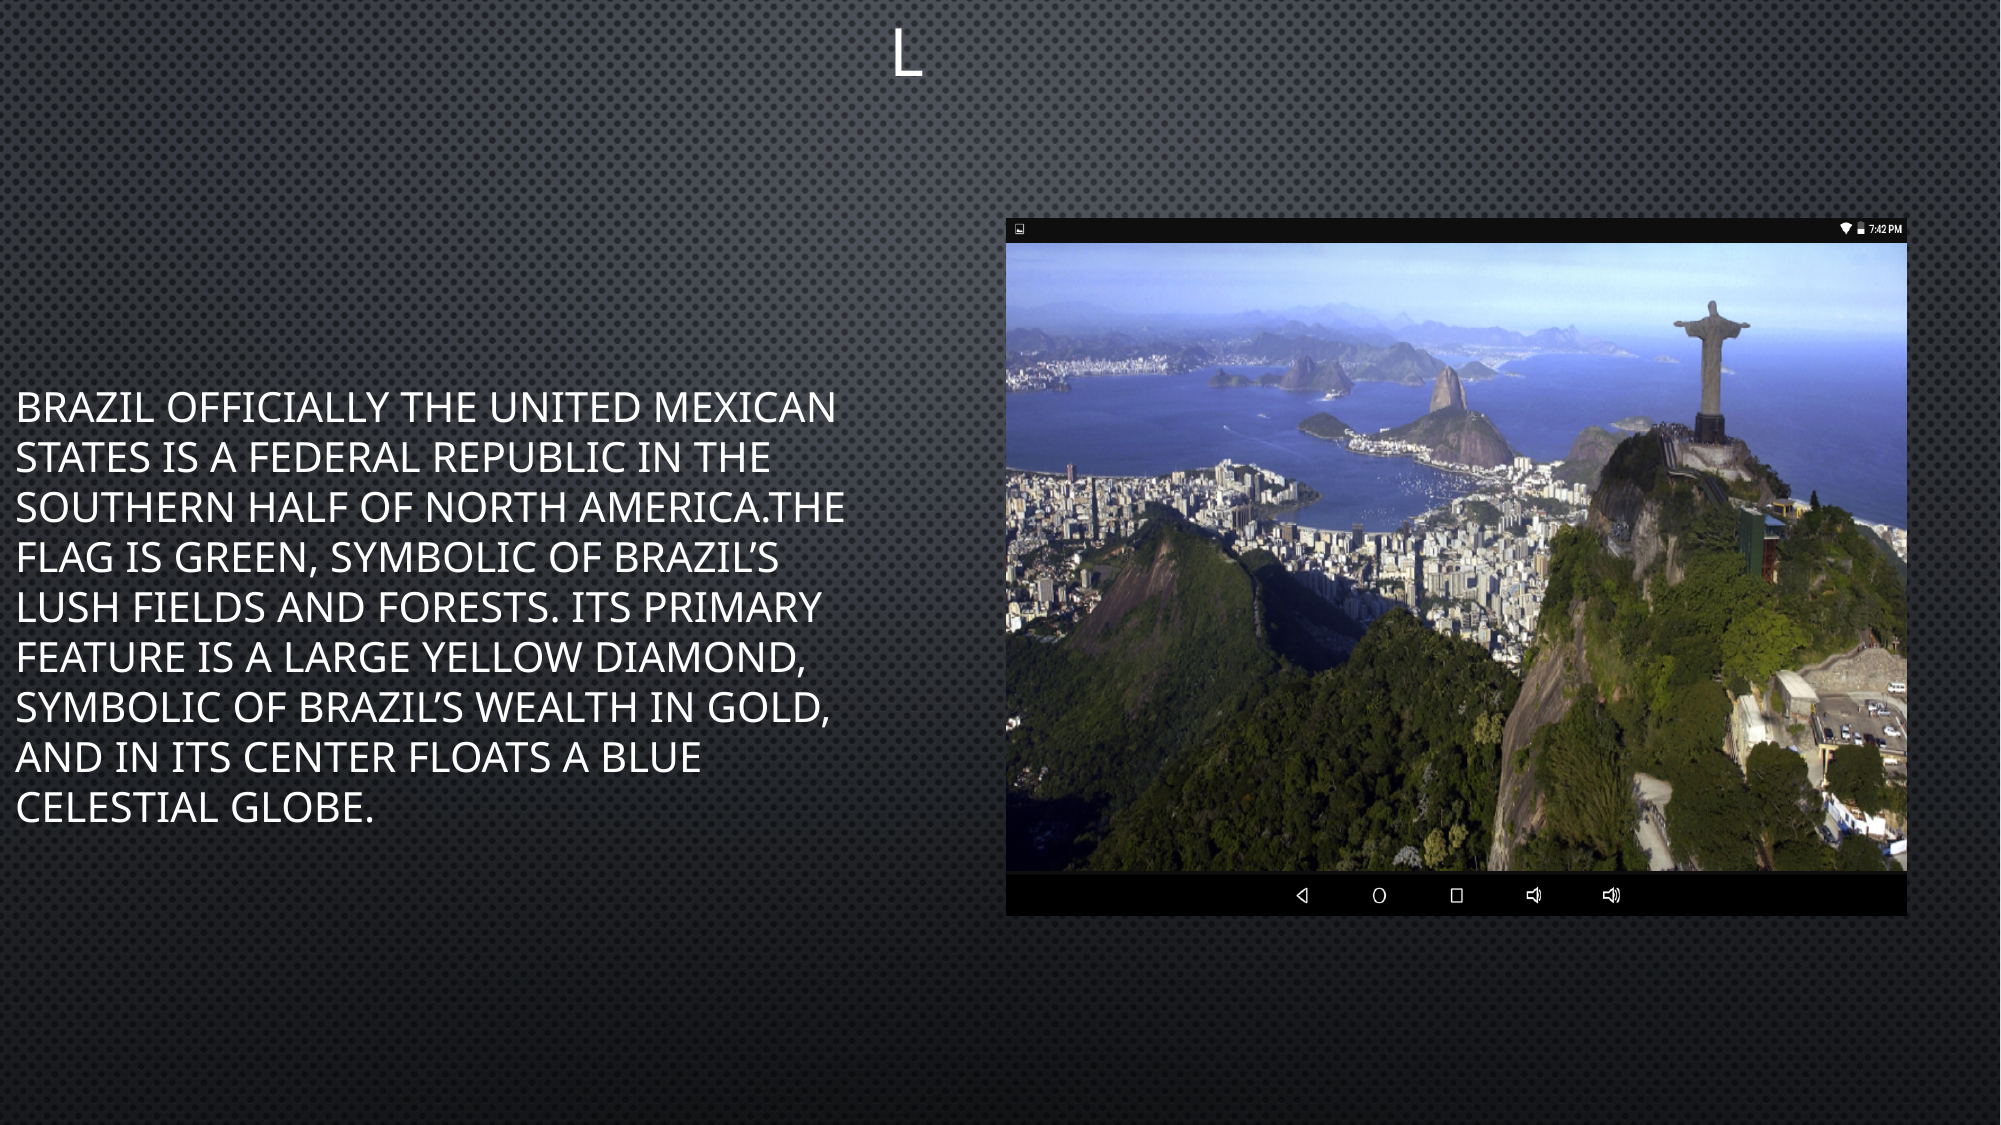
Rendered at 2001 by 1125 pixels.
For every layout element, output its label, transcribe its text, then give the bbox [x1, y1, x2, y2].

picture [1006, 218, 1907, 917]
list Brazil officially the united mexican states is a federal republic in the southern half of north america.The flag is green, symbolic of Brazil’s lush fields and forests. Its primary feature is a large yellow diamond, symbolic of Brazil’s wealth in gold, and in its center floats a blue celestial globe. [0, 373, 875, 916]
title Brazil [874, 0, 1126, 98]
